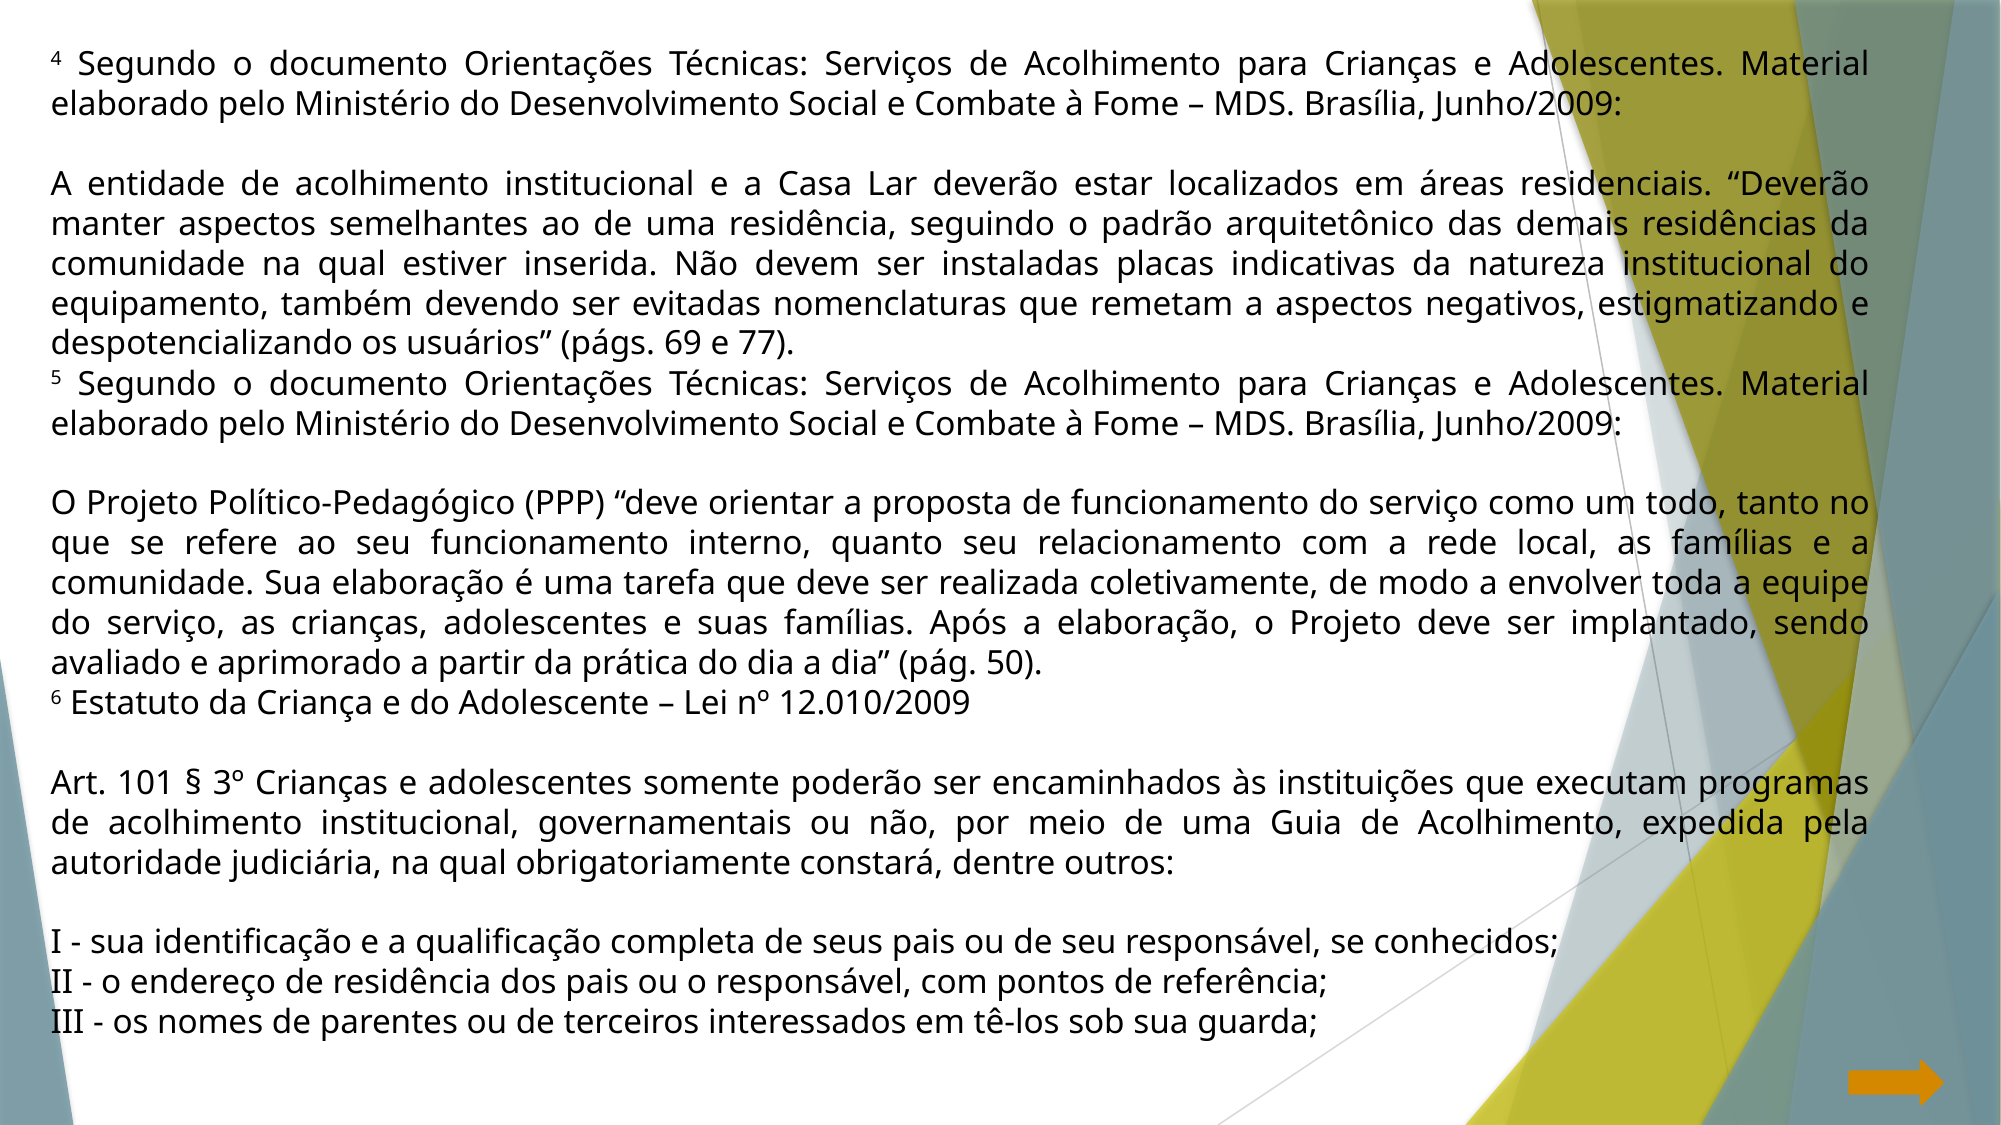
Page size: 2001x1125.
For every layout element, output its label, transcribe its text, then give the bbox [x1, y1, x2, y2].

text_box [1848, 1060, 1944, 1106]
text_box 4 Segundo o documento Orientações Técnicas: Serviços de Acolhimento para Crianças e Adolescentes. Material elaborado pelo Ministério do Desenvolvimento Social e Combate à Fome – MDS. Brasília, Junho/2009: A entidade de acolhimento institucional e a Casa Lar deverão estar localizados em áreas residenciais. “Deverão manter aspectos semelhantes ao de uma residência, seguindo o padrão arquitetônico das demais residências da comunidade na qual estiver inserida. Não devem ser instaladas placas indicativas da natureza institucional do equipamento, também devendo ser evitadas nomenclaturas que remetam a aspectos negativos, estigmatizando e despotencializando os usuários” (págs. 69 e 77). 5 Segundo o documento Orientações Técnicas: Serviços de Acolhimento para Crianças e Adolescentes. Material elaborado pelo Ministério do Desenvolvimento Social e Combate à Fome – MDS. Brasília, Junho/2009: O Projeto Político-Pedagógico (PPP) “deve orientar a proposta de funcionamento do serviço como um todo, tanto no que se refere ao seu funcionamento interno, quanto seu relacionamento com a rede local, as famílias e a comunidade. Sua elaboração é uma tarefa que deve ser realizada coletivamente, de modo a envolver toda a equipe do serviço, as crianças, adolescentes e suas famílias. Após a elaboração, o Projeto deve ser implantado, sendo avaliado e aprimorado a partir da prática do dia a dia” (pág. 50). 6 Estatuto da Criança e do Adolescente – Lei nº 12.010/2009 Art. 101 § 3º Crianças e adolescentes somente poderão ser encaminhados às instituições que executam programas de acolhimento institucional, governamentais ou não, por meio de uma Guia de Acolhimento, expedida pela autoridade judiciária, na qual obrigatoriamente constará, dentre outros: I - sua identificação e a qualificação completa de seus pais ou de seu responsável, se conhecidos; II - o endereço de residência dos pais ou o responsável, com pontos de referência; III - os nomes de parentes ou de terceiros interessados em tê-los sob sua guarda; [35, 34, 1888, 1048]
